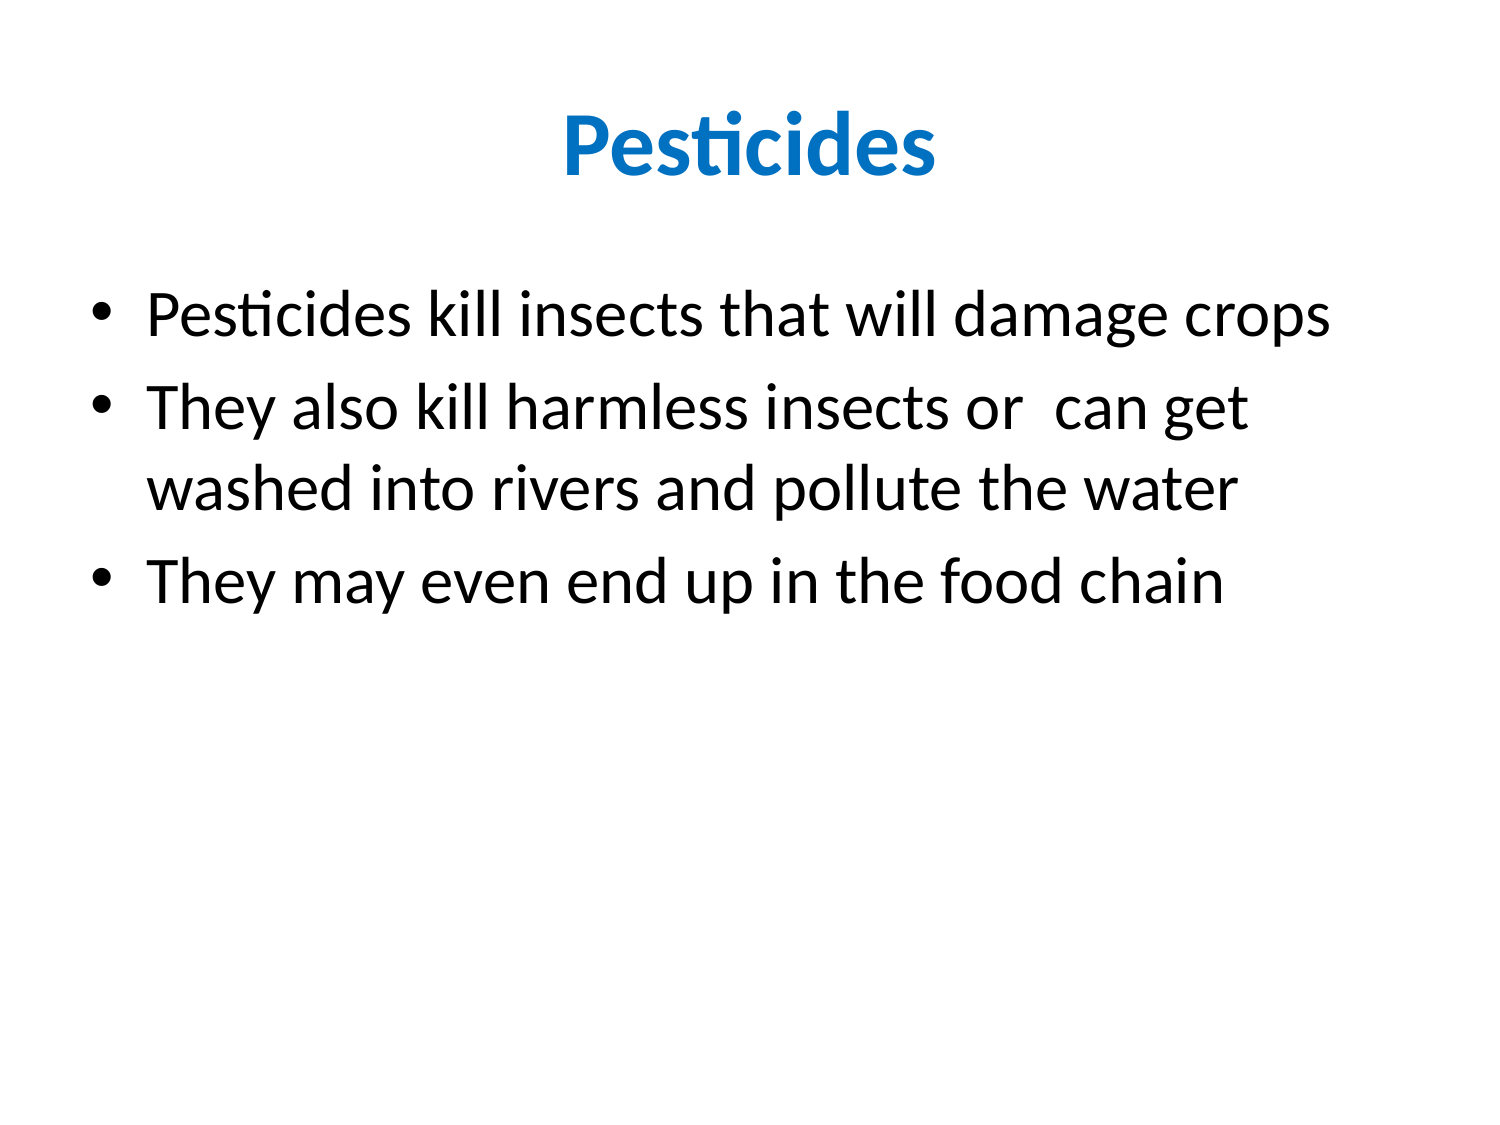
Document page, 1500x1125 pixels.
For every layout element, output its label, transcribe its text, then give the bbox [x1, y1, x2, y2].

list Pesticides kill insects that will damage crops They also kill harmless insects or can get washed into rivers and pollute the water They may even end up in the food chain [75, 262, 1425, 1005]
title Pesticides [75, 45, 1425, 233]
